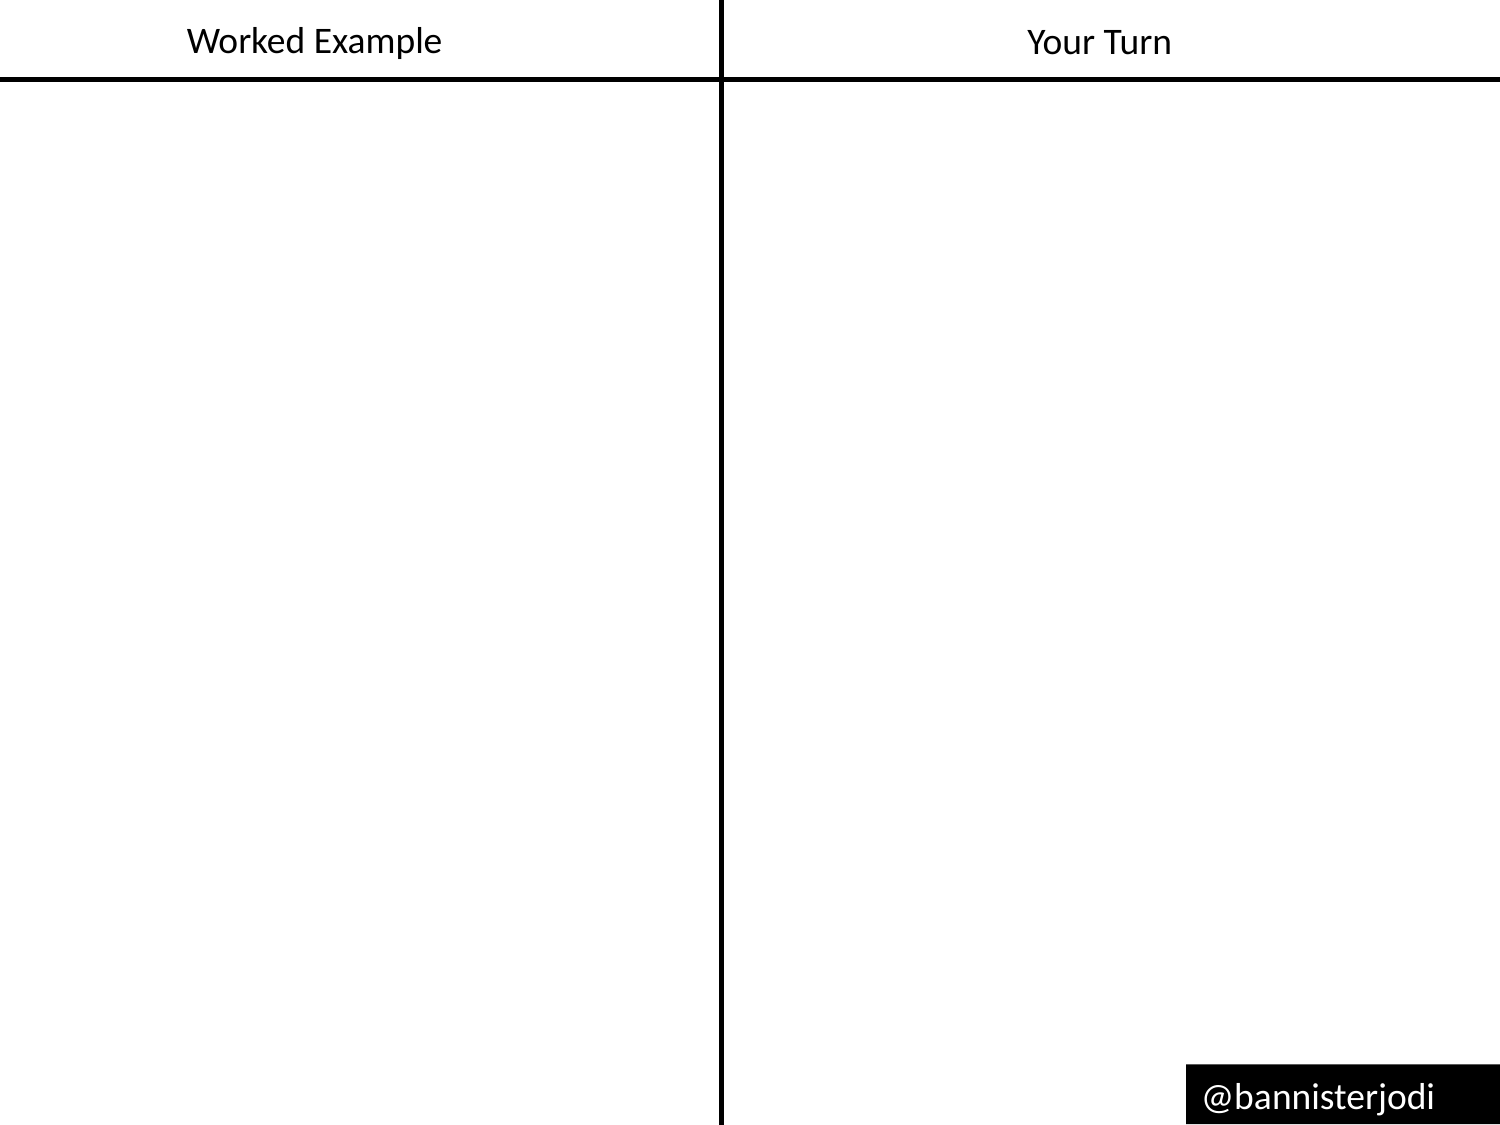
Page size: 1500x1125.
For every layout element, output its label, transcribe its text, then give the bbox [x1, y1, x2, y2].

text_box Worked Example [169, 8, 460, 69]
text_box Your Turn [954, 9, 1245, 70]
text_box @bannisterjodi [1186, 1064, 1500, 1125]
